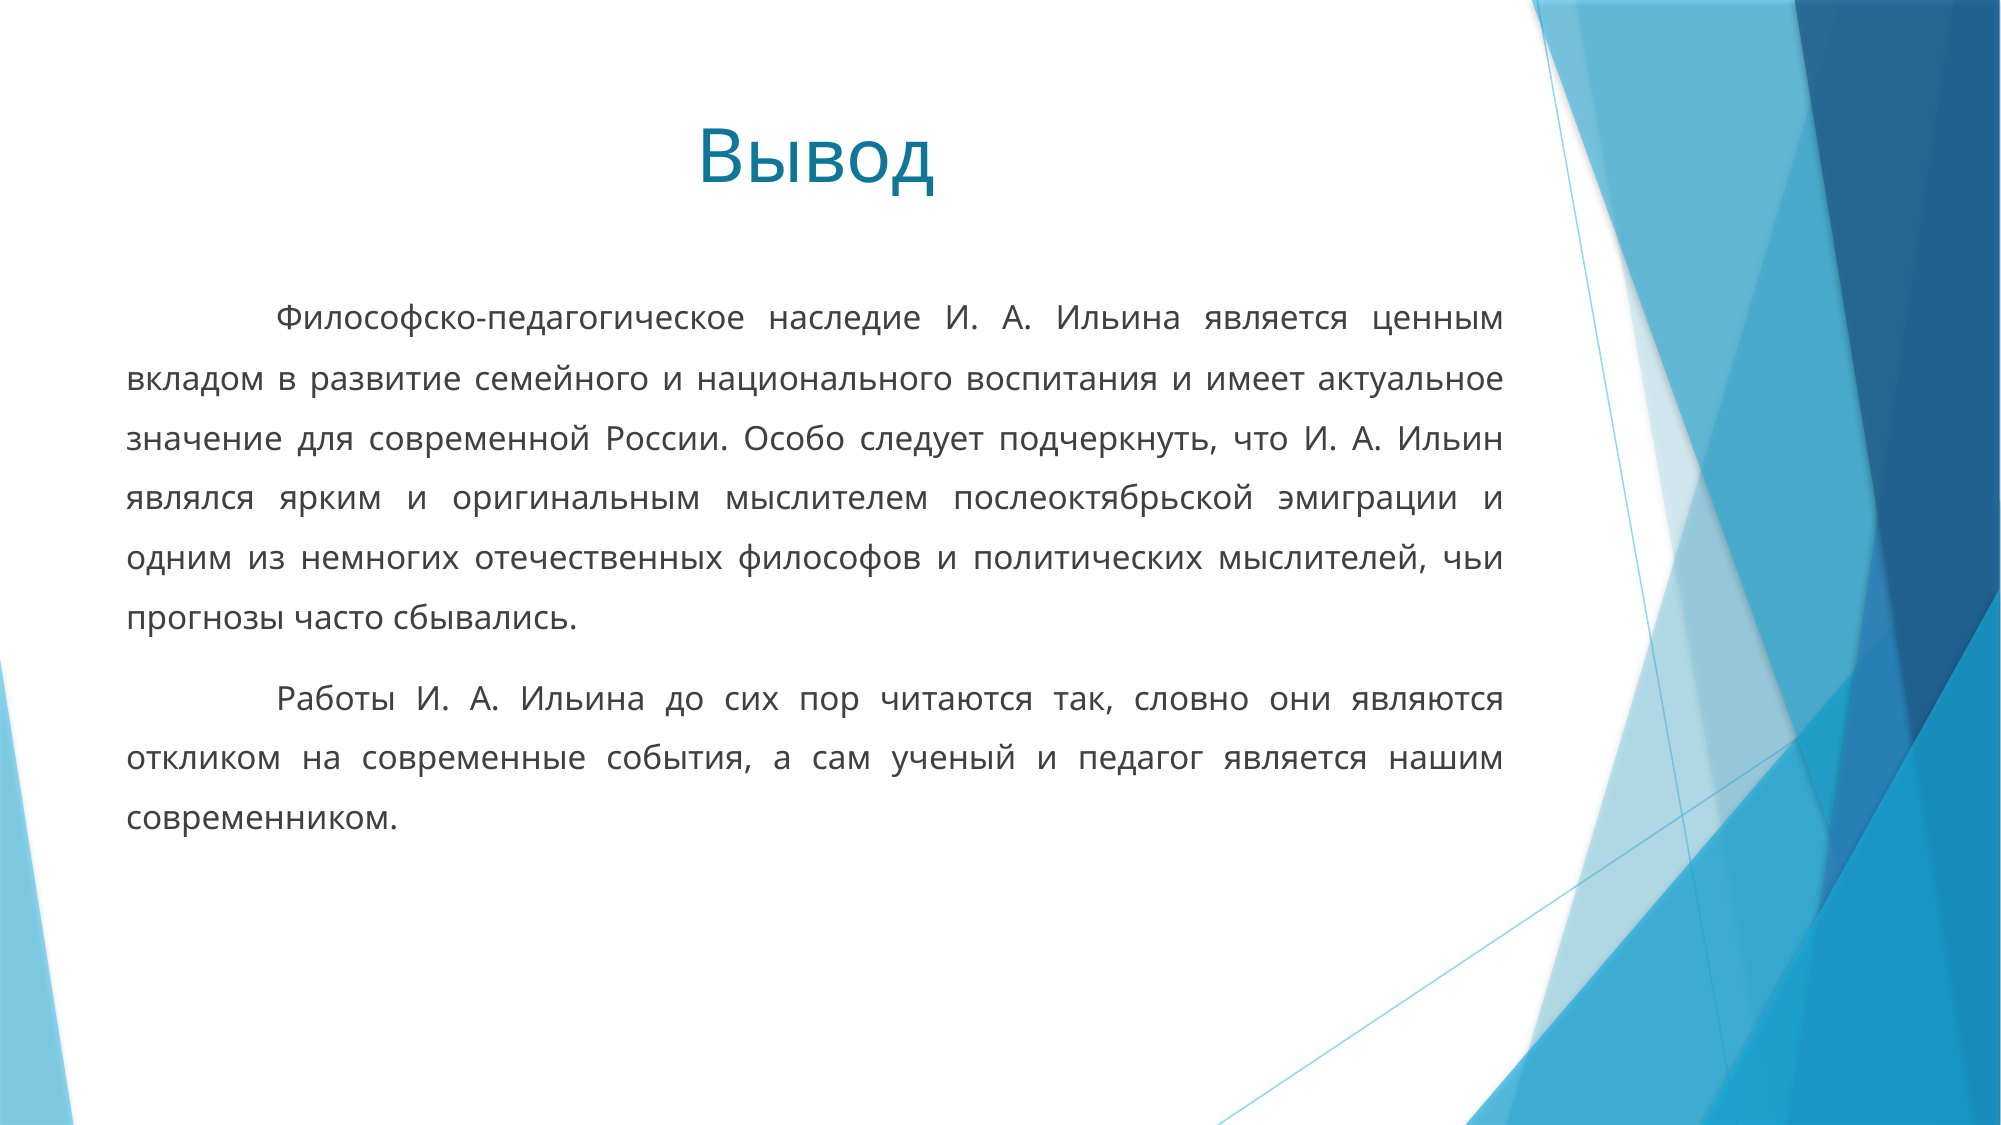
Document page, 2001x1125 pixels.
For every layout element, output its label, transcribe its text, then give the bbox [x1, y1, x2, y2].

title Вывод [111, 99, 1522, 208]
list Философско-педагогическое наследие И. А. Ильина является ценным вкладом в развитие семейного и национального воспитания и имеет актуальное значение для современной России. Особо следует подчеркнуть, что И. А. Ильин являлся ярким и оригинальным мыслителем послеоктябрьской эмиграции и одним из немногих отечественных философов и политических мыслителей, чьи прогнозы часто сбывались. Работы И. А. Ильина до сих пор читаются так, словно они являются откликом на современные события, а сам ученый и педагог является нашим современником. [111, 262, 1522, 899]
